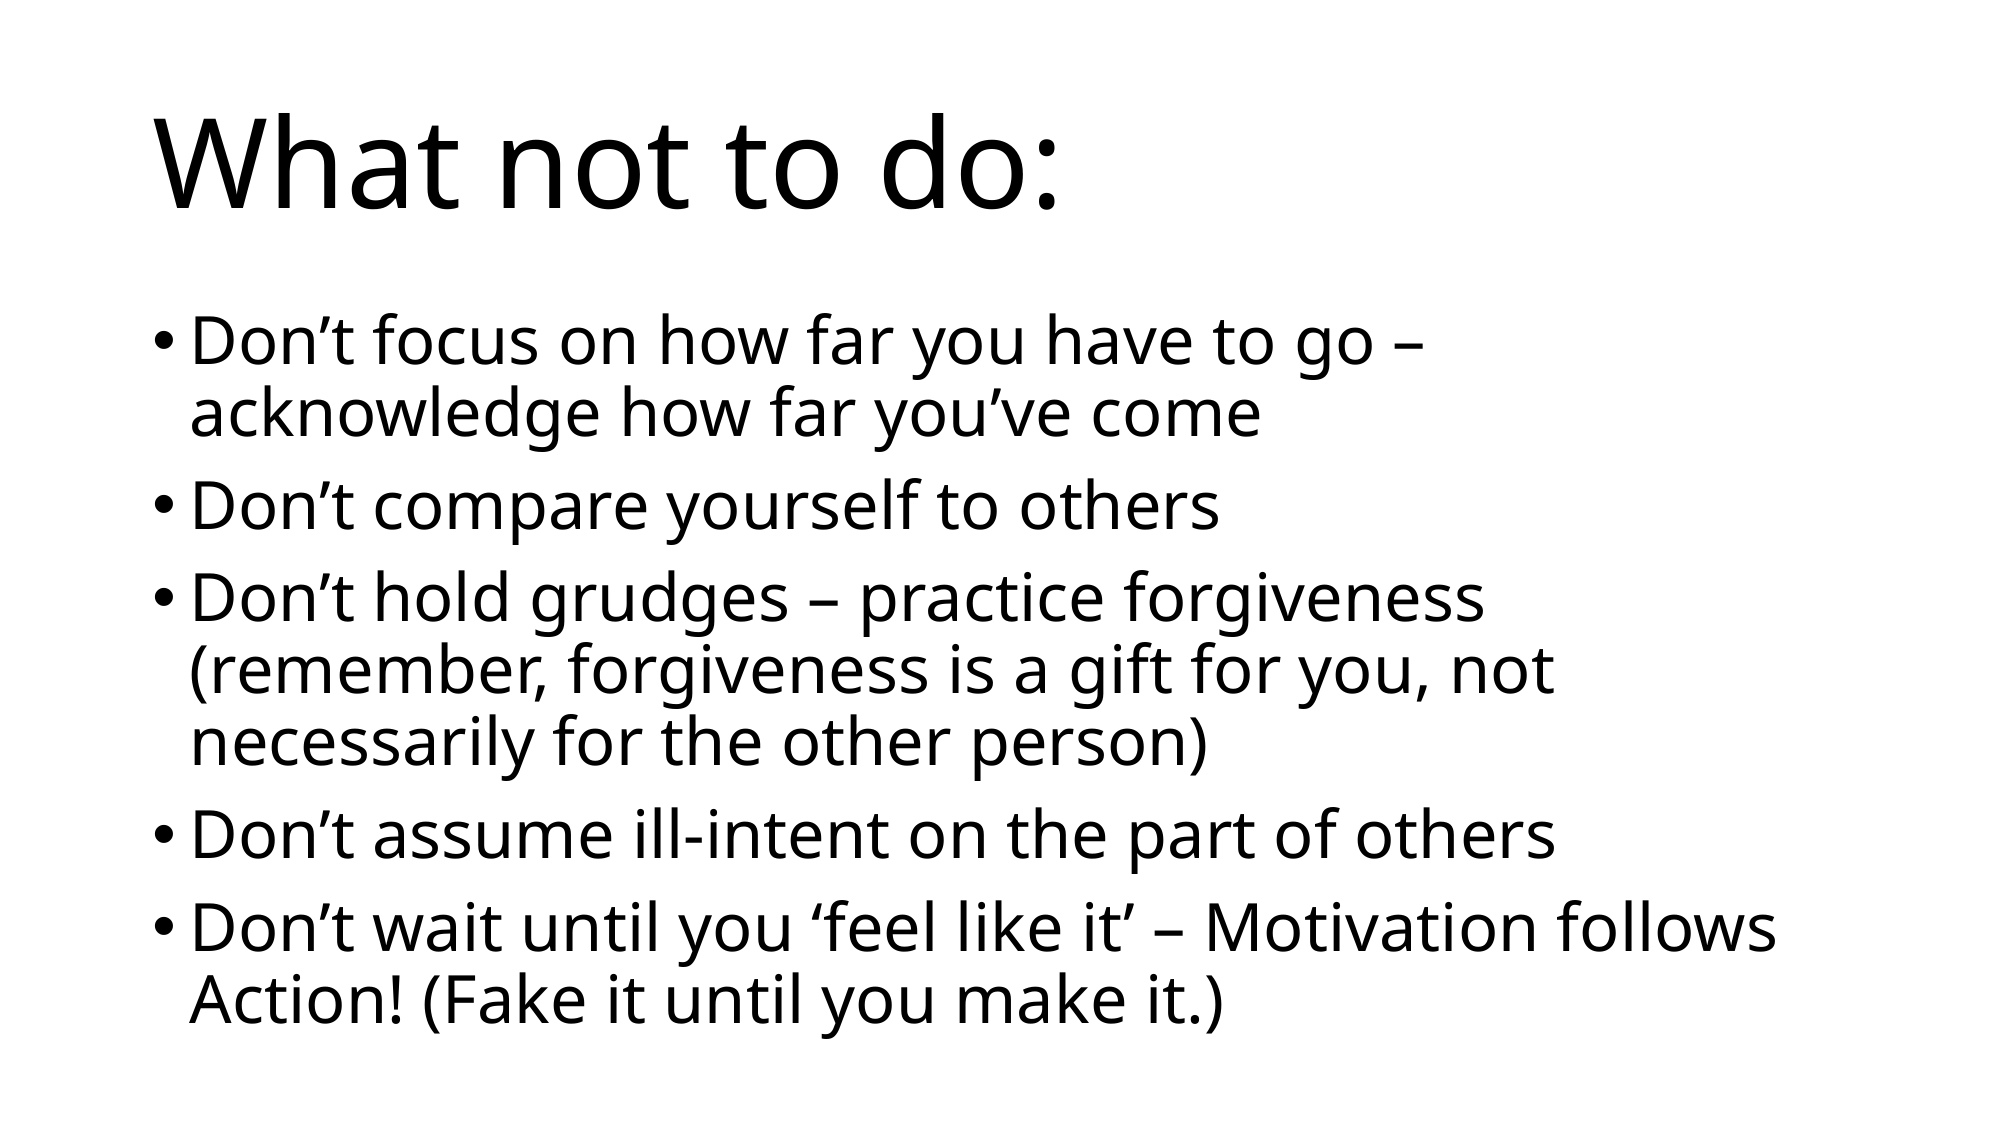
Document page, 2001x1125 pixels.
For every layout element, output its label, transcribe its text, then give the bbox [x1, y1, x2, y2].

list Don’t focus on how far you have to go – acknowledge how far you’ve come Don’t compare yourself to others Don’t hold grudges – practice forgiveness (remember, forgiveness is a gift for you, not necessarily for the other person) Don’t assume ill-intent on the part of others Don’t wait until you ‘feel like it’ – Motivation follows Action! (Fake it until you make it.) [137, 299, 1863, 1014]
title What not to do: [137, 59, 1863, 278]
